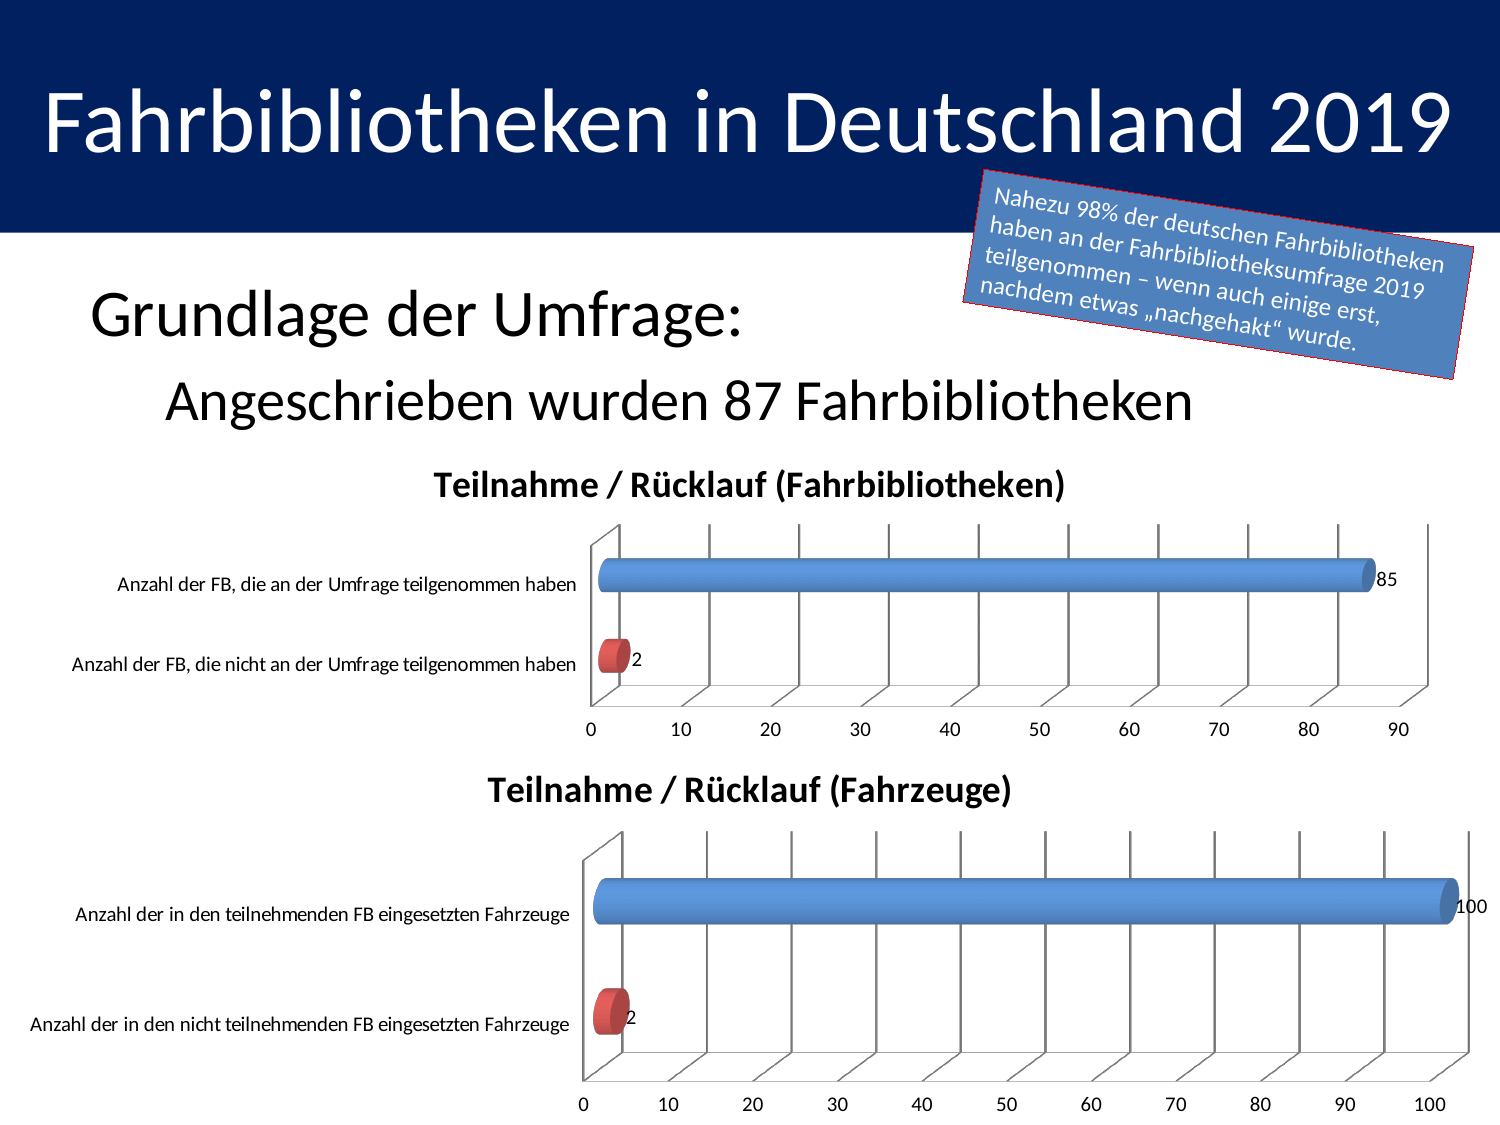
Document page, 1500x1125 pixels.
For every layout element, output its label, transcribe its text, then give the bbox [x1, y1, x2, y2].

chart [0, 444, 1500, 1125]
text_box Nahezu 98% der deutschen Fahrbibliotheken haben an der Fahrbibliotheksumfrage 2019 teilgenommen – wenn auch einige erst, nachdem etwas „nachgehakt“ wurde. [962, 169, 1474, 380]
title Fahrbibliotheken in Deutschland 2019 [0, 0, 1500, 233]
list Grundlage der Umfrage: Angeschrieben wurden 87 Fahrbibliotheken [75, 262, 1425, 442]
